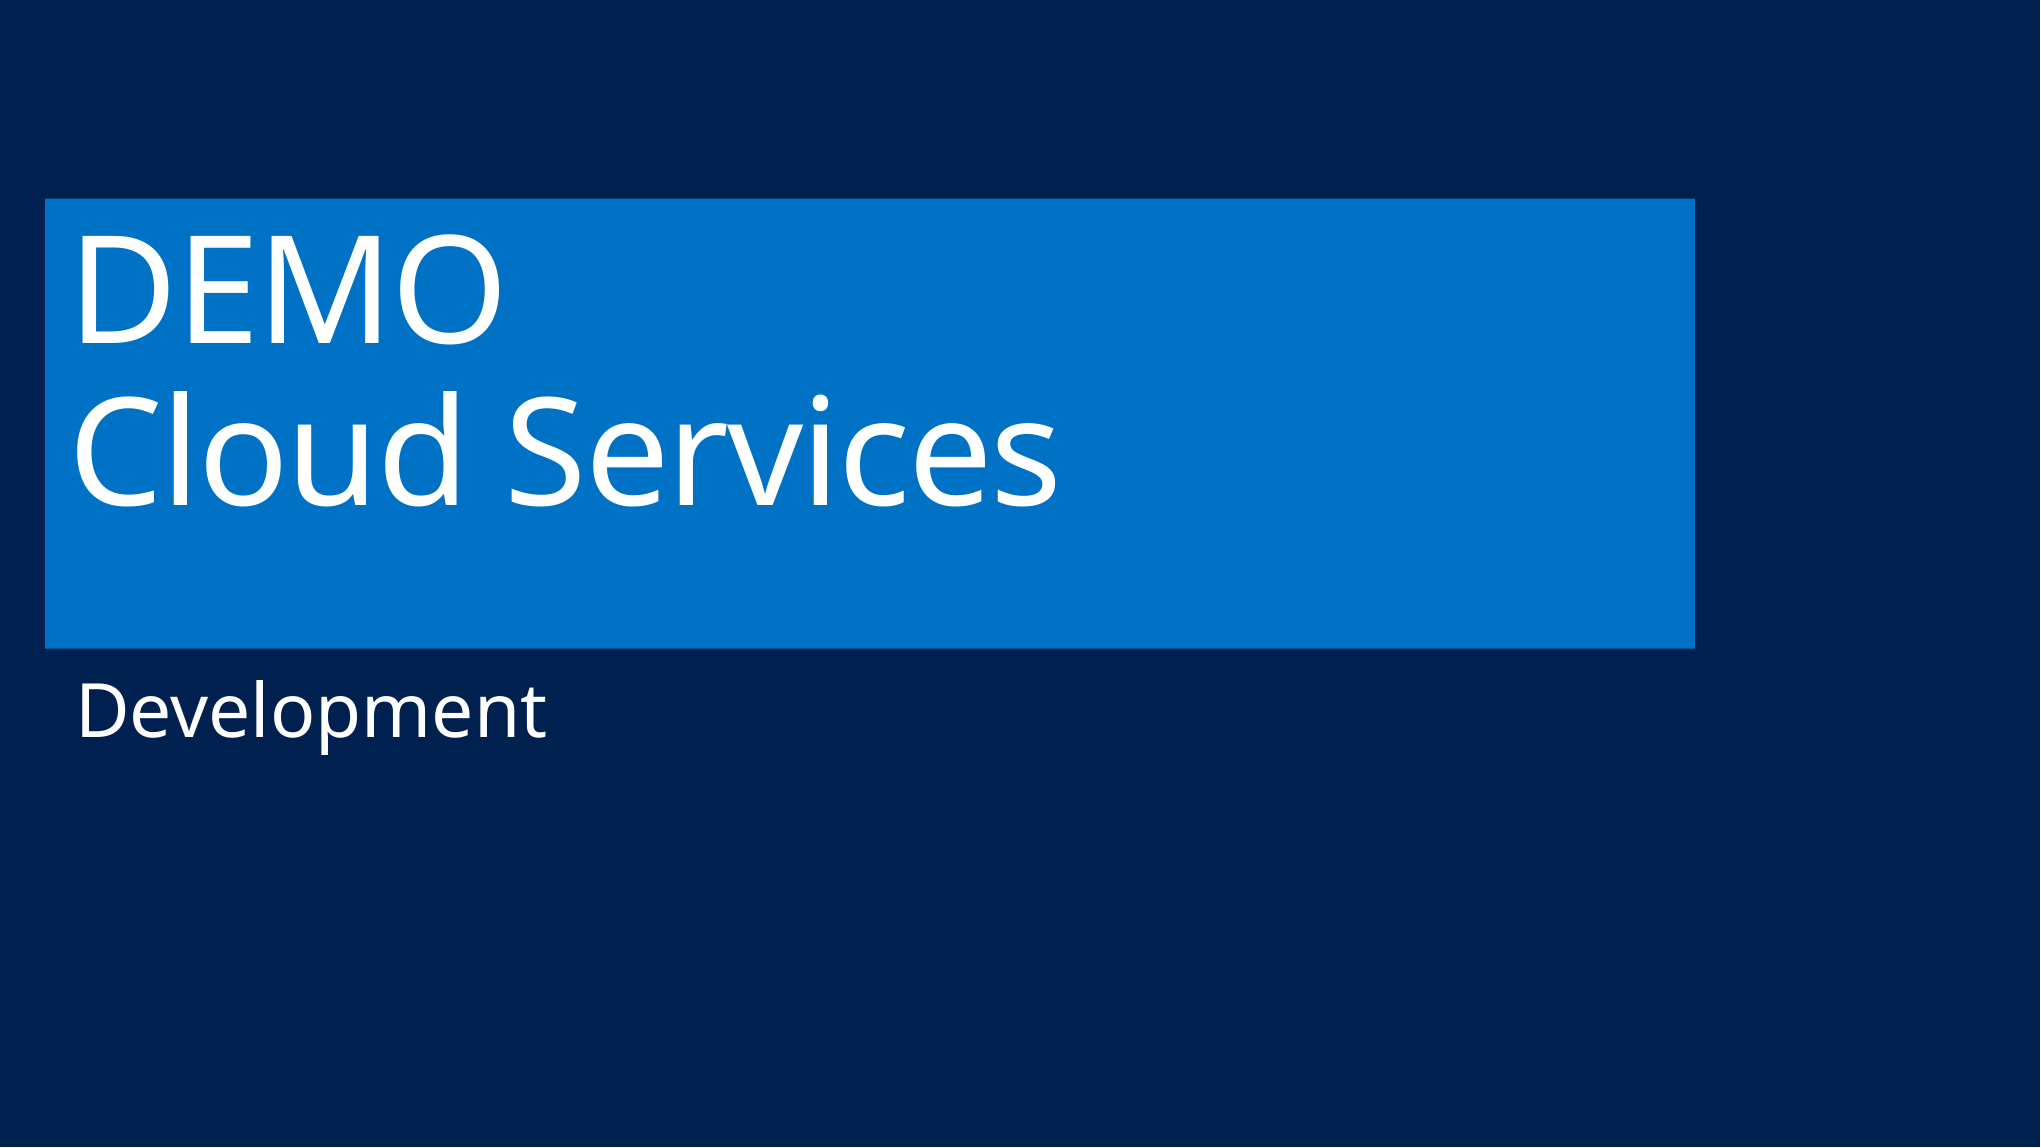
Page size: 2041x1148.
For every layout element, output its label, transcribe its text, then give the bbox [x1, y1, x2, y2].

list Development [45, 648, 1696, 949]
title DEMO Cloud Services [45, 198, 1695, 648]
